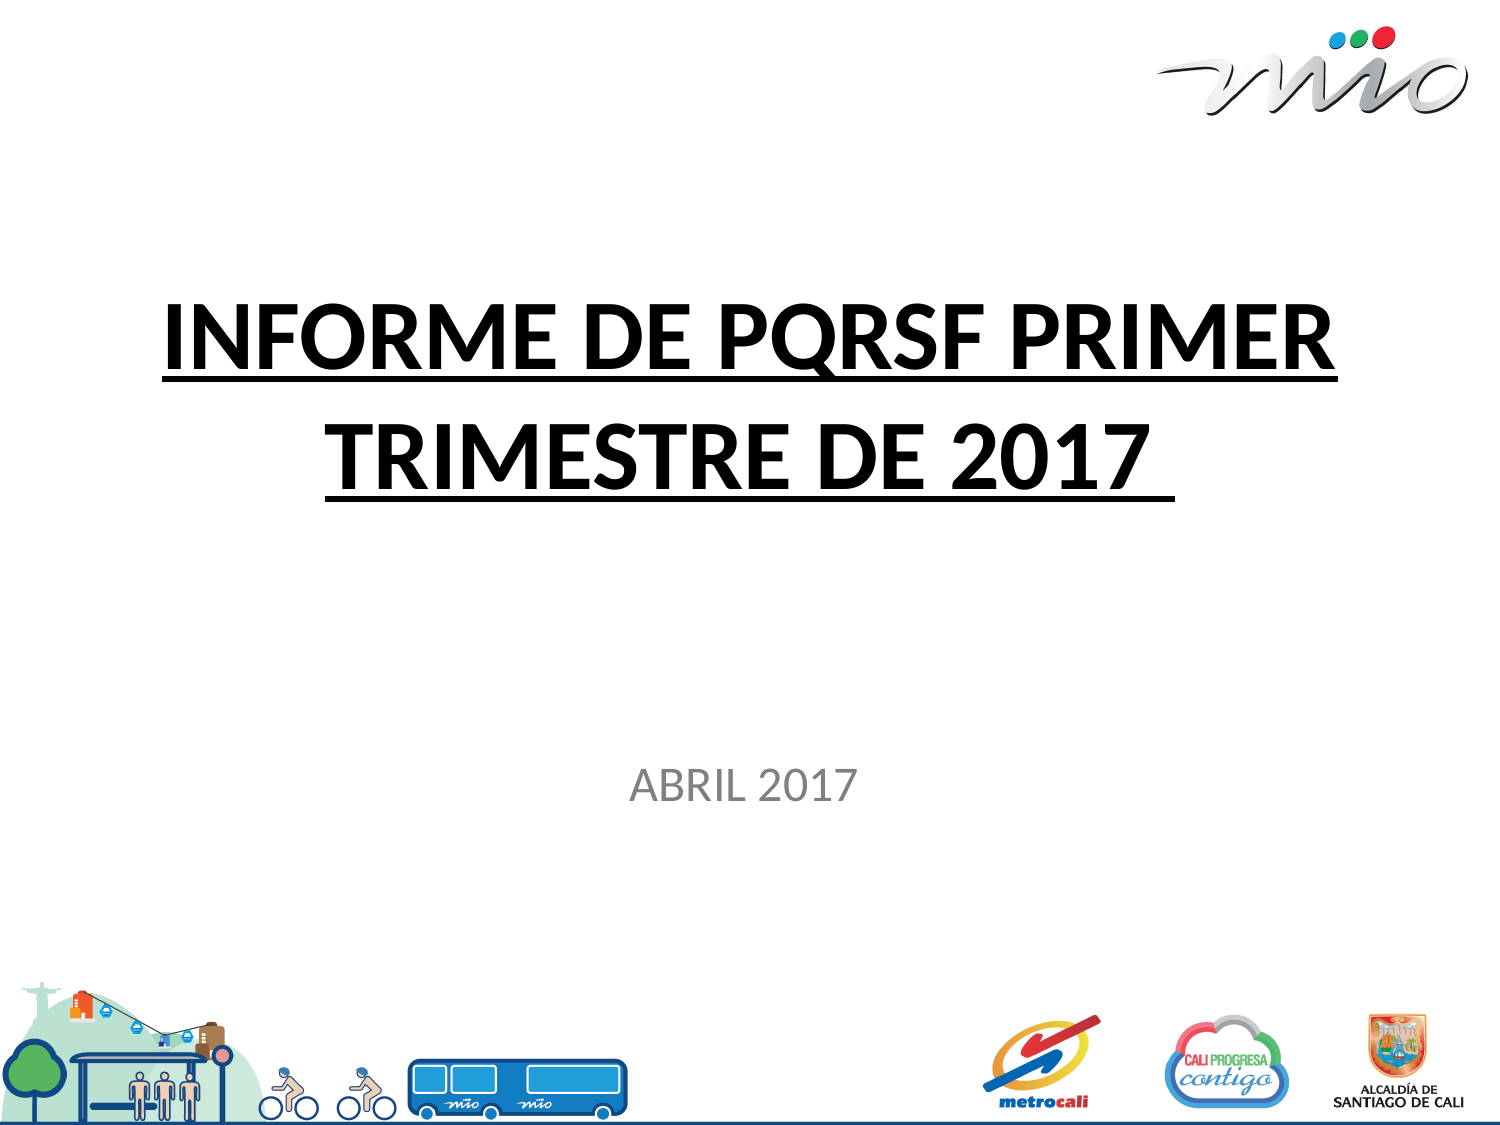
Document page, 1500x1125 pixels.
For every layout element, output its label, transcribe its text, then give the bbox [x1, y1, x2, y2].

picture [0, 0, 1500, 1125]
subtitle ABRIL 2017 [225, 743, 1275, 851]
title INFORME DE PQRSF PRIMER TRIMESTRE DE 2017 [112, 274, 1388, 624]
